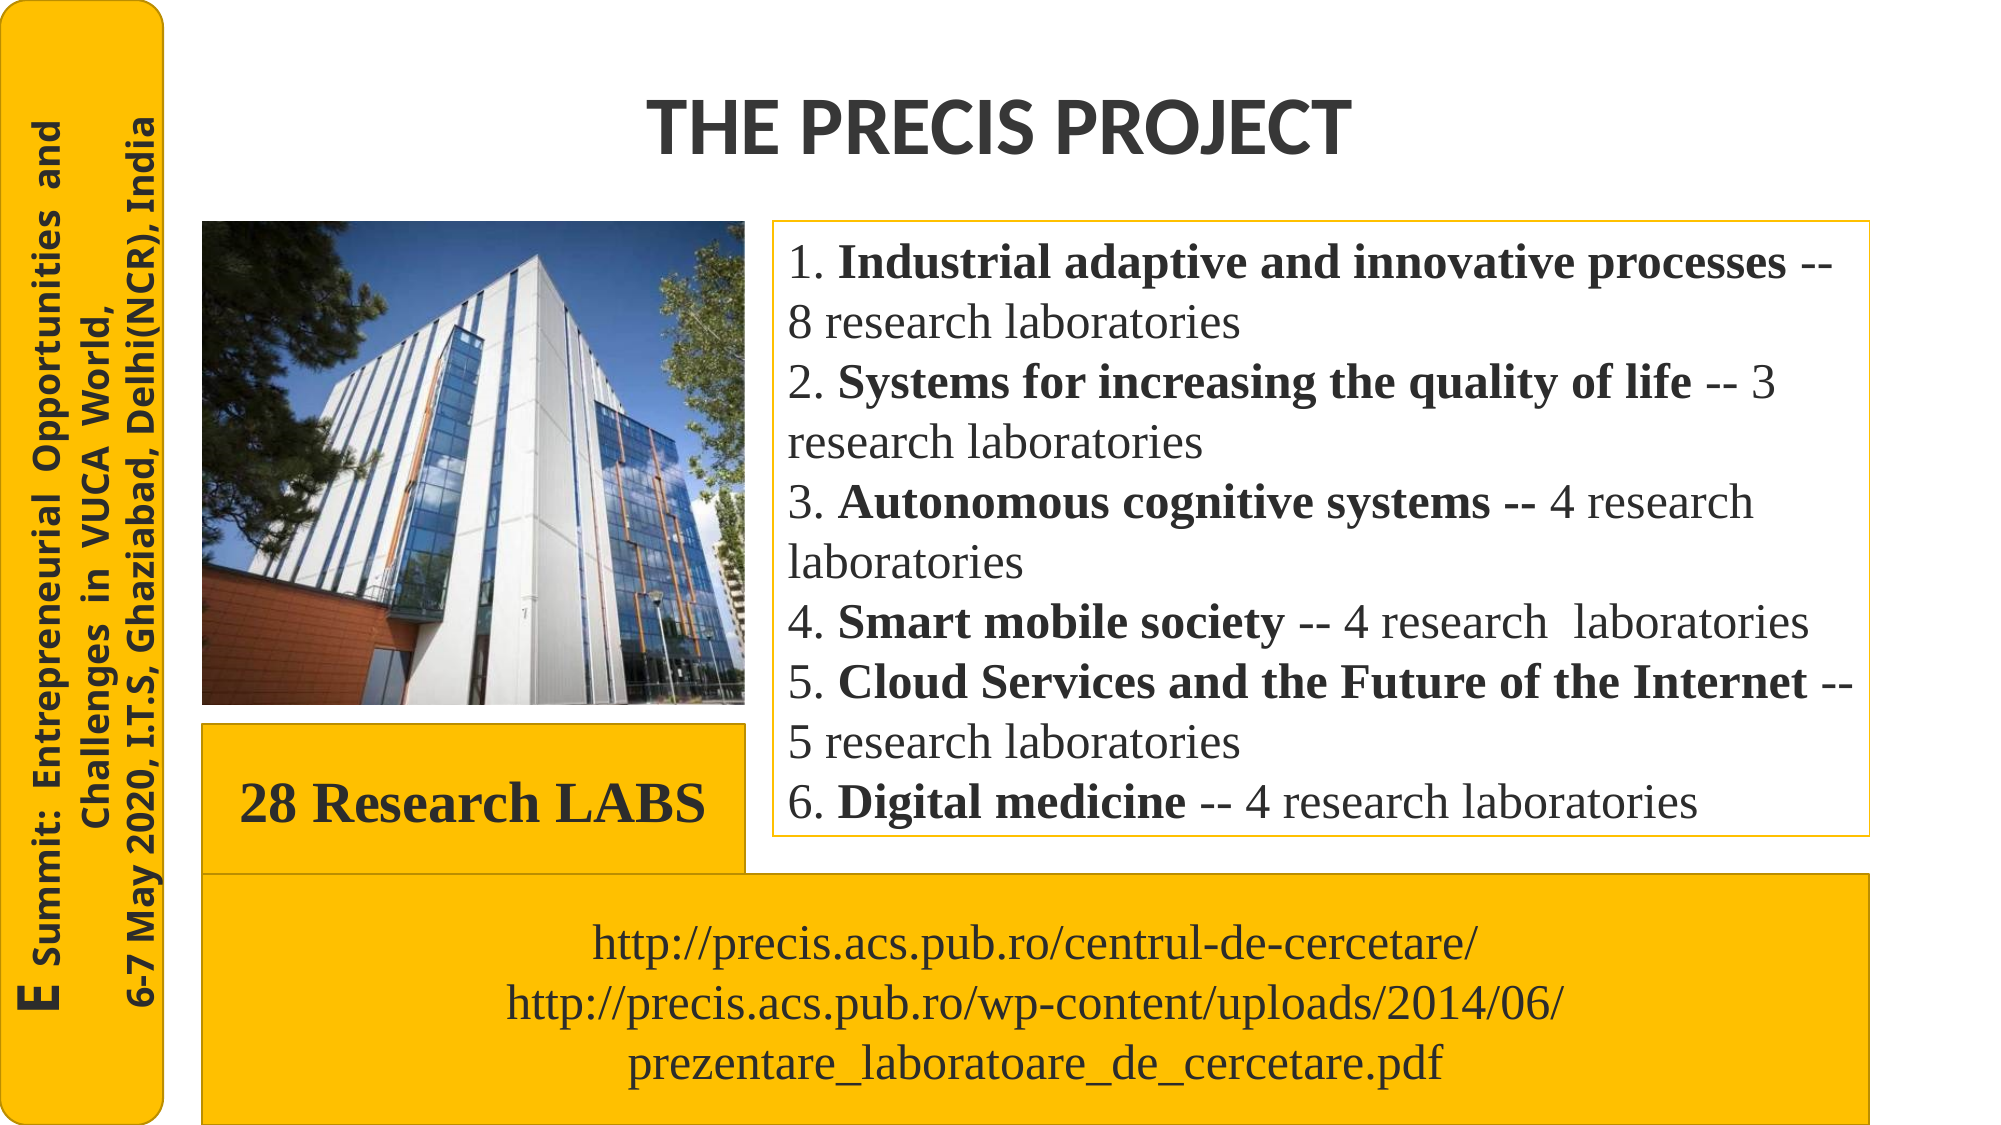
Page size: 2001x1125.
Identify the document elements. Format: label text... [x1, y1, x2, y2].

text_box E Summit: Entrepreneurial Opportunities and Challenges in VUCA World, 6-7 May 2020, I.T.S, Ghaziabad, Delhi(NCR), India [0, 0, 165, 1125]
title The PRECIS PROJECT [197, 46, 1803, 211]
text_box 1. Industrial adaptive and innovative processes -- 8 research laboratories 2. Systems for increasing the quality of life -- 3 research laboratories 3. Autonomous cognitive systems -- 4 research laboratories 4. Smart mobile society -- 4 research laboratories 5. Cloud Services and the Future of the Internet -- 5 research laboratories 6. Digital medicine -- 4 research laboratories [772, 221, 1870, 836]
text_box http://precis.acs.pub.ro/centrul-de-cercetare/ http://precis.acs.pub.ro/wp-content/uploads/2014/06/prezentare_laboratoare_de_cercetare.pdf [201, 873, 1870, 1125]
picture [201, 220, 745, 705]
text_box 28 Research LABS [201, 723, 746, 875]
